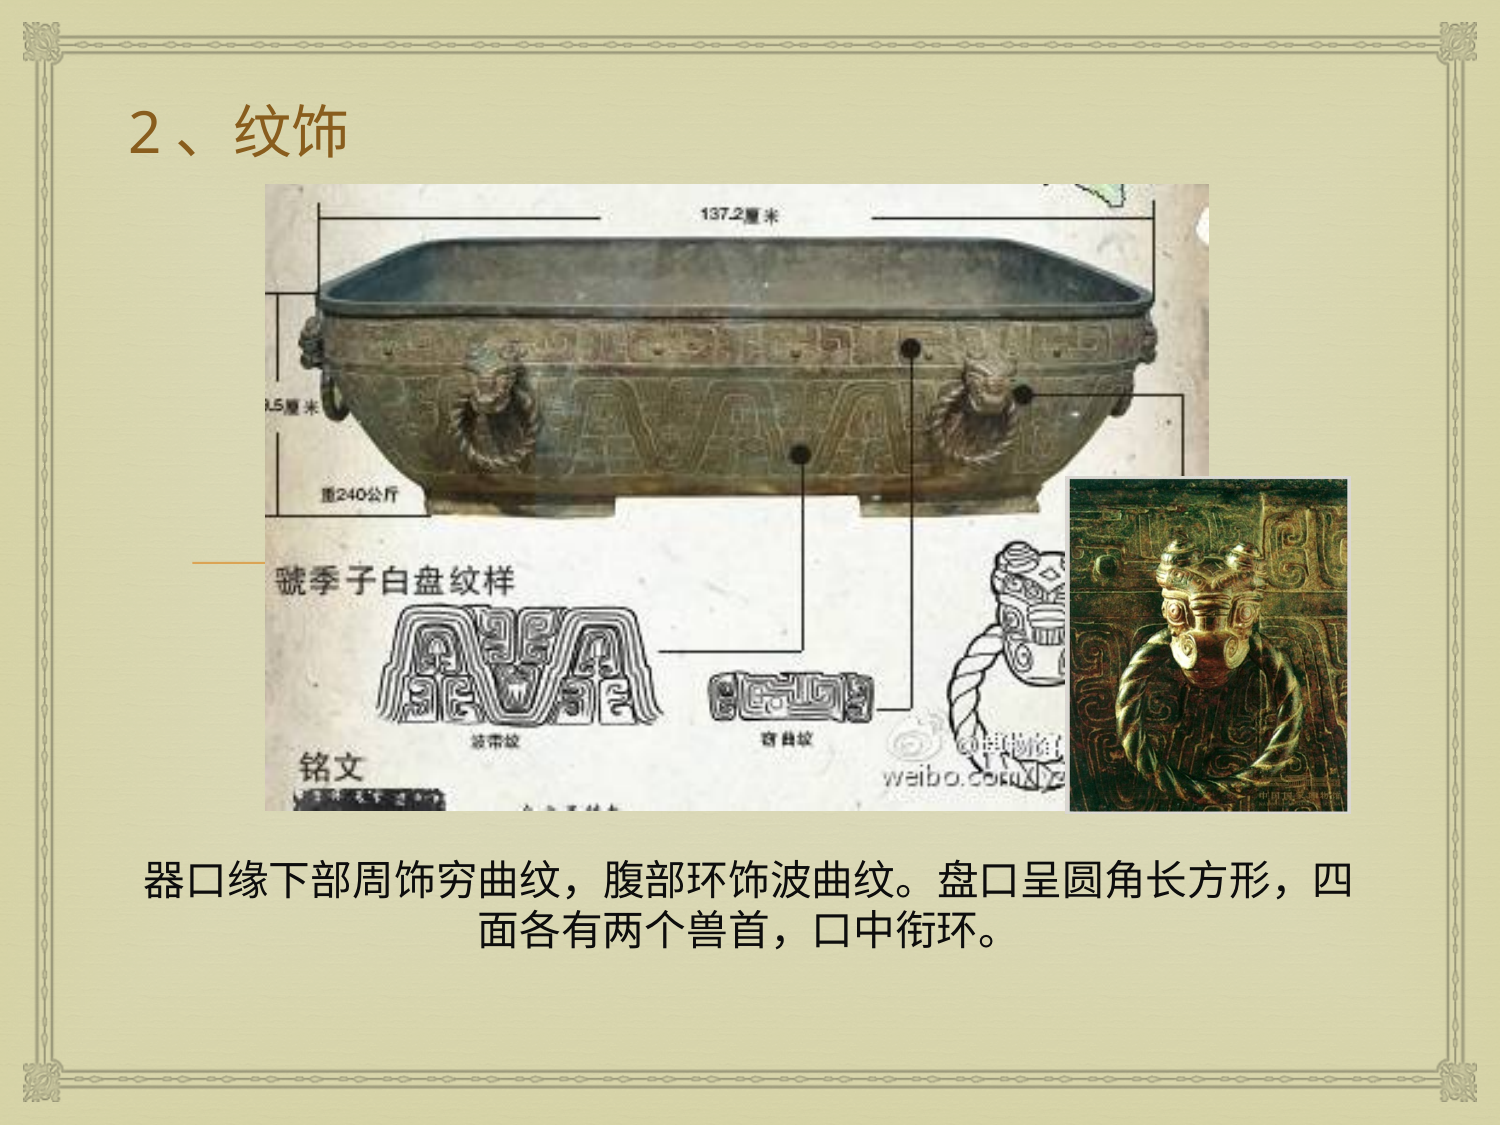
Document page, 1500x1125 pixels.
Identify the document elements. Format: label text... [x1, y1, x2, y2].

picture [0, 0, 1500, 1125]
list 器口缘下部周饰穷曲纹，腹部环饰波曲纹。盘口呈圆角长方形，四面各有两个兽首，口中衔环。 [114, 846, 1384, 1047]
title 2、纹饰 [113, 90, 1386, 173]
